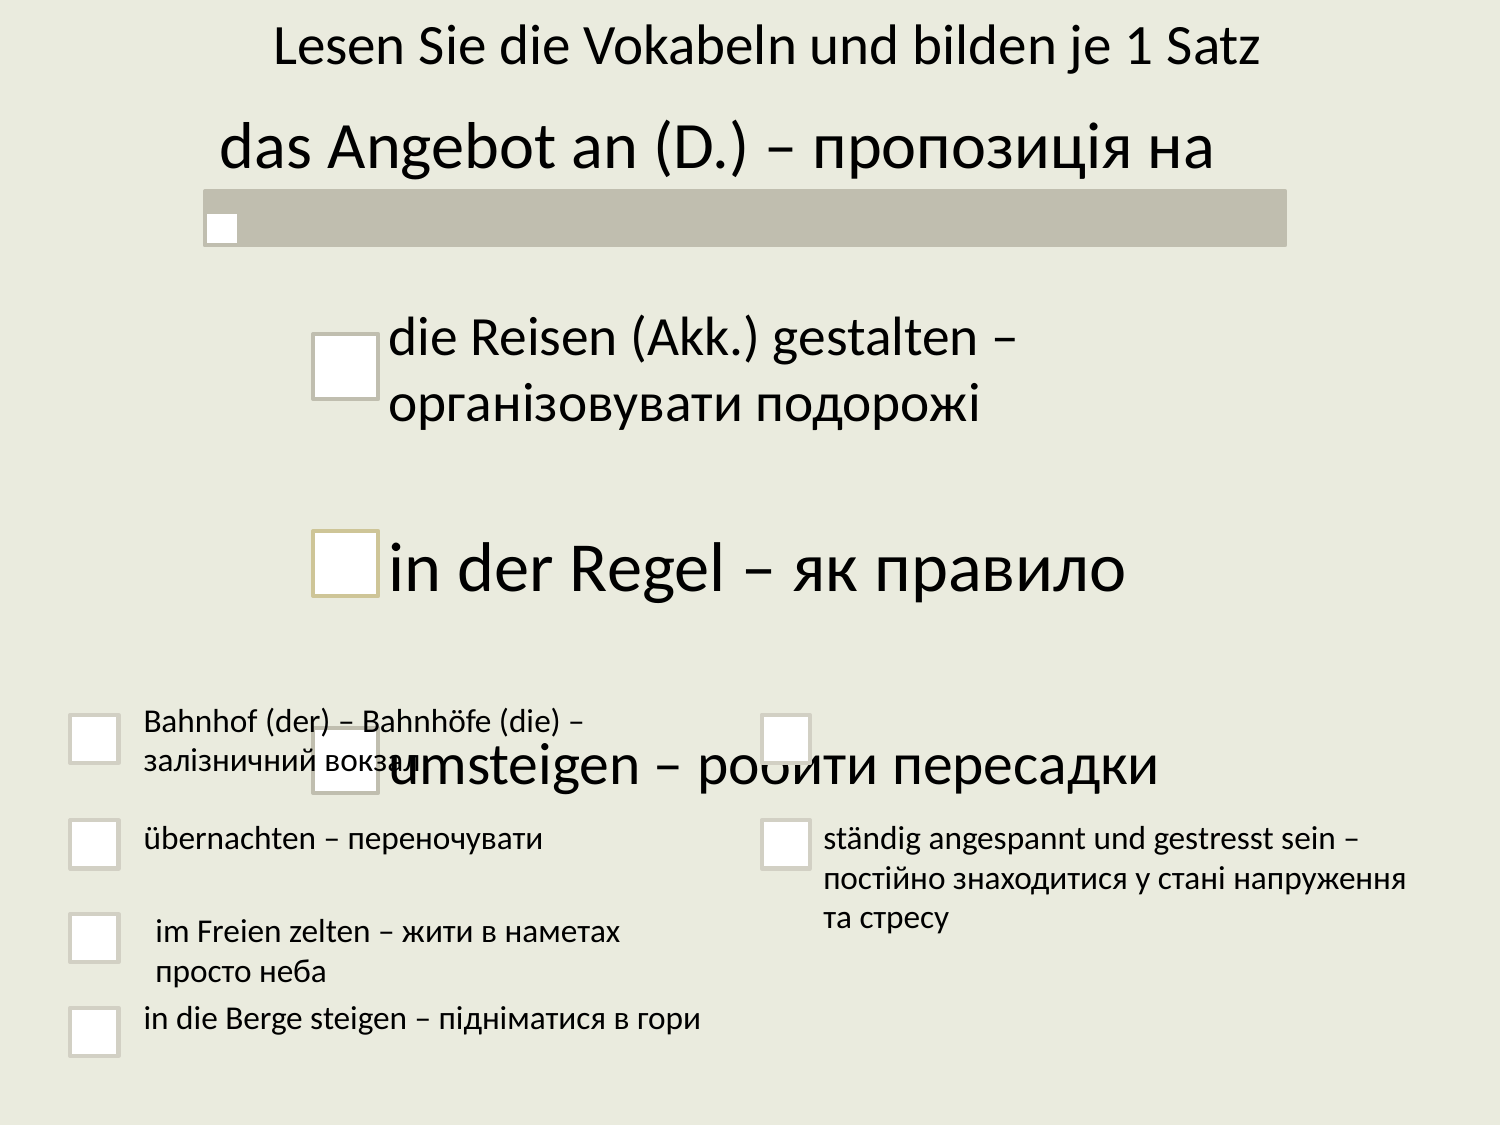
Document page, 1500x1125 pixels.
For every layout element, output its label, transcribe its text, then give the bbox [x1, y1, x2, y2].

text_box in die Berge steigen – підніматися в гори [128, 988, 727, 1044]
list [70, 93, 1421, 837]
text_box im Freien zelten – жити в наметах просто неба [140, 902, 715, 988]
text_box übernachten – переночувати [128, 846, 586, 864]
text_box [68, 1006, 121, 1058]
text_box [68, 912, 121, 964]
title Lesen Sie die Vokabeln und bilden je 1 Satz [35, 0, 1500, 84]
text_box [68, 844, 121, 871]
text_box [760, 846, 808, 871]
text_box ständig angespannt und gestresst sein – постійно знаходитися у стані напруження та стресу [808, 808, 1442, 943]
